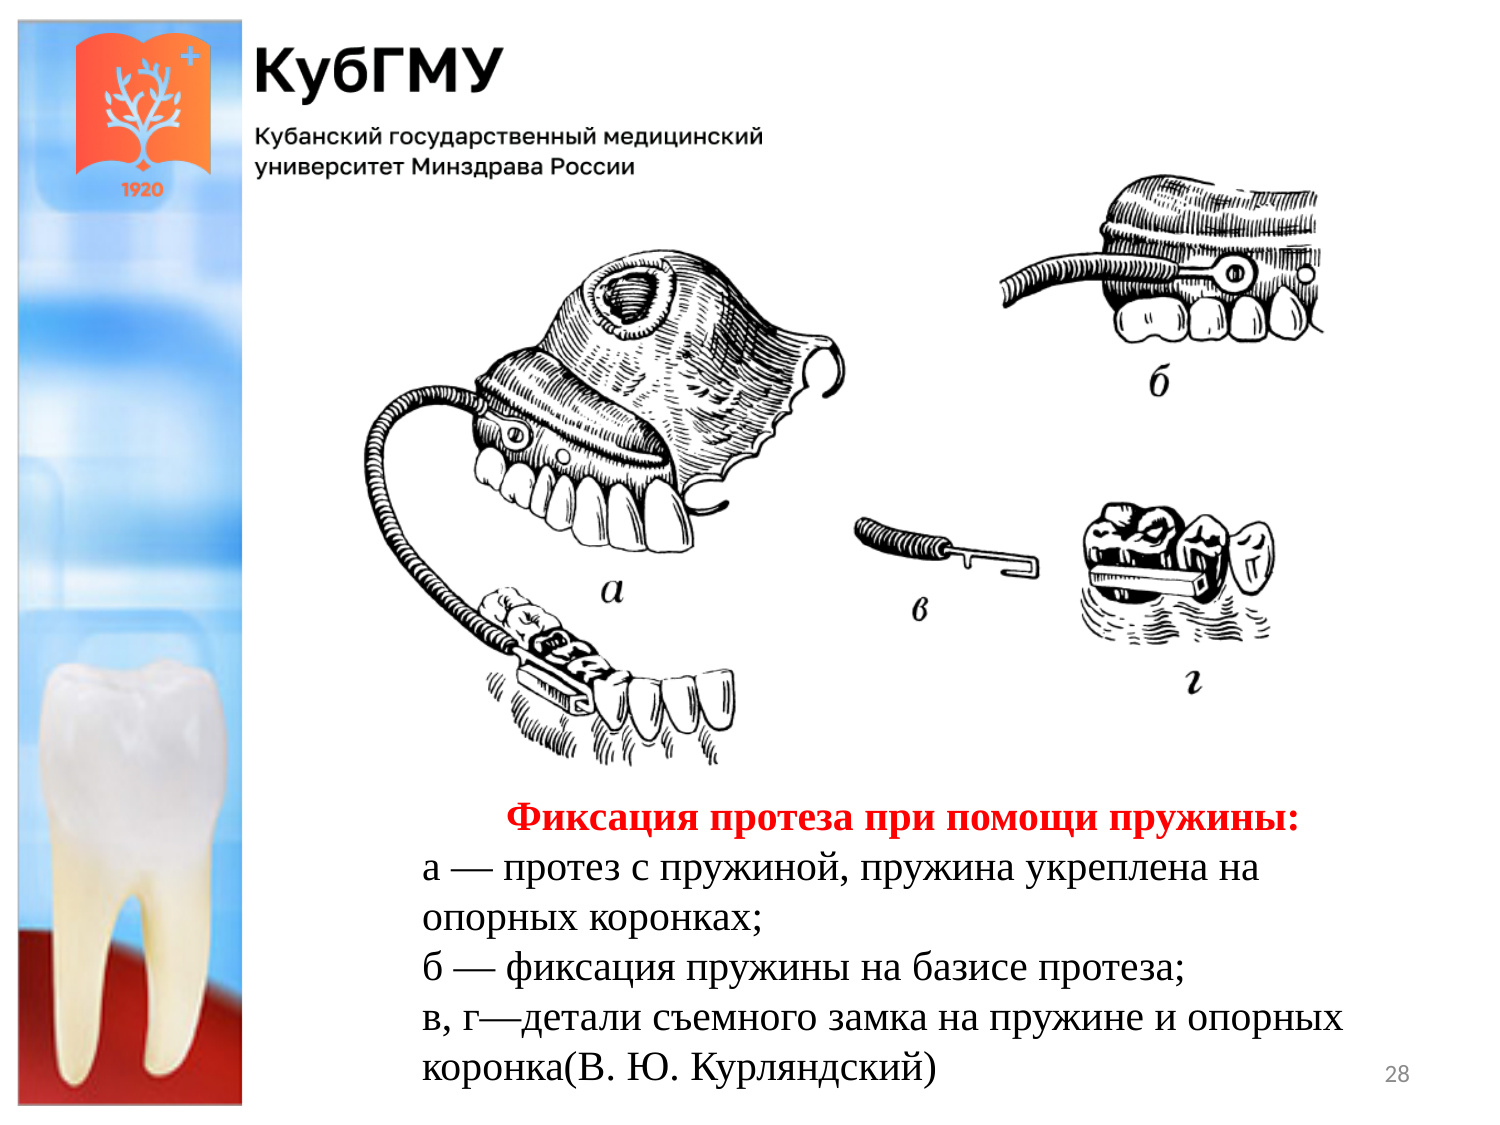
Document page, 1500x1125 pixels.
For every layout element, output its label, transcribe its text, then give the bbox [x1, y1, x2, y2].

slide_number 28 [1074, 1042, 1425, 1103]
picture [17, 18, 1400, 1107]
text_box Фиксация протеза при помощи пружины: а — протез с пружиной, пружина укреплена на опорных коронках; б — фиксация пружины на базисе протеза; в, г—детали съемного замка на пружине и опорных коронка(В. Ю. Курляндский) [407, 802, 1400, 1097]
